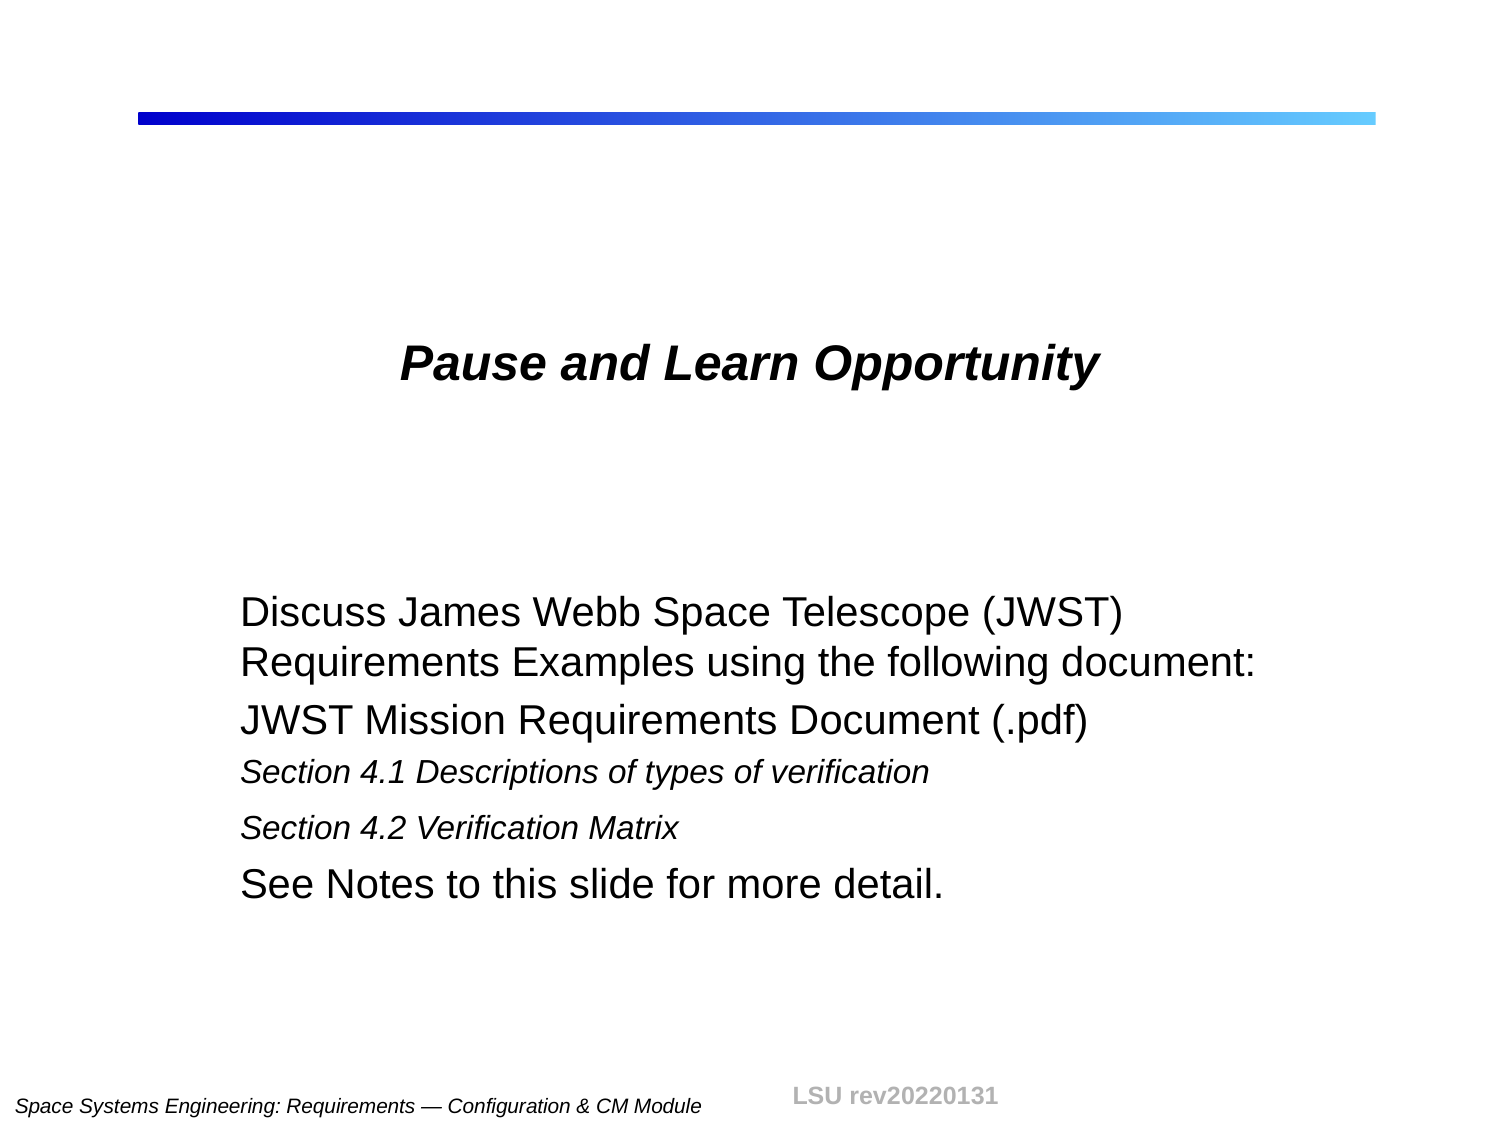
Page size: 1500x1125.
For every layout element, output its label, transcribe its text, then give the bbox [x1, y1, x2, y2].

slide_number LSU rev20220131 [777, 1065, 1116, 1125]
title Pause and Learn Opportunity [112, 266, 1388, 455]
subtitle Discuss James Webb Space Telescope (JWST) Requirements Examples using the following document: JWST Mission Requirements Document (.pdf) Section 4.1 Descriptions of types of verification Section 4.2 Verification Matrix See Notes to this slide for more detail. [225, 577, 1275, 925]
